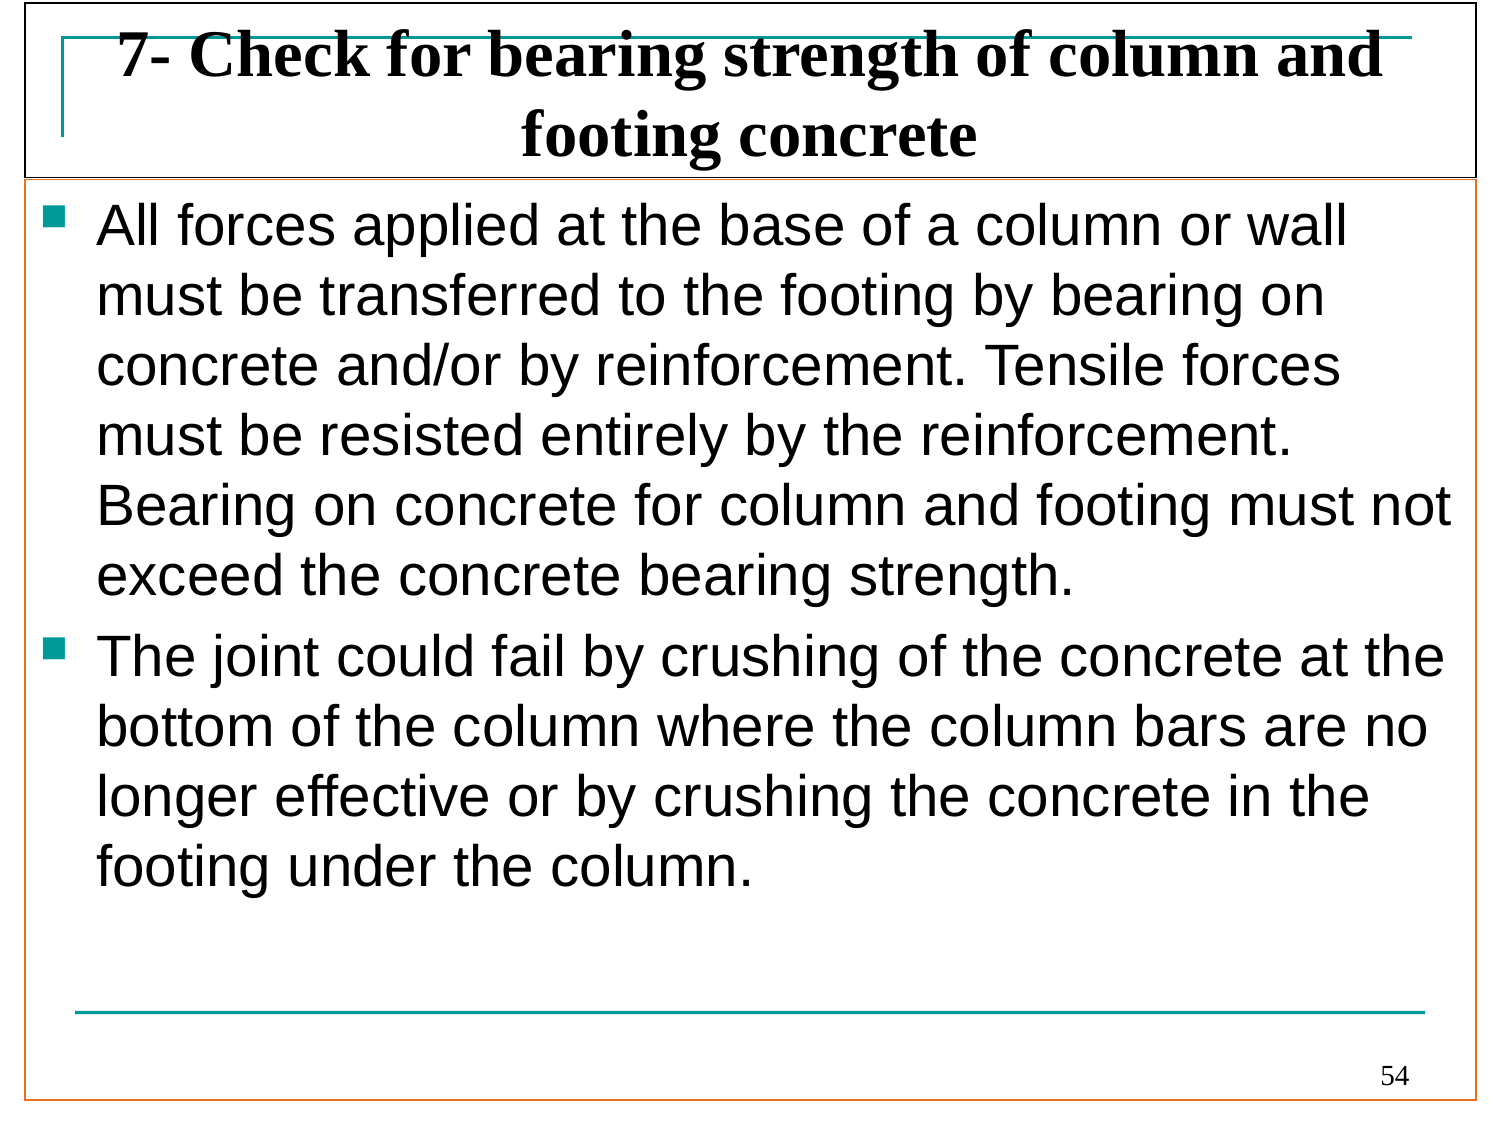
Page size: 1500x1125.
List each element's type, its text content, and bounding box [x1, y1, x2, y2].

list All forces applied at the base of a column or wall must be transferred to the footing by bearing on concrete and/or by reinforcement. Tensile forces must be resisted entirely by the reinforcement. Bearing on concrete for column and footing must not exceed the concrete bearing strength. The joint could fail by crushing of the concrete at the bottom of the column where the column bars are no longer effective or by crushing the concrete in the footing under the column. [24, 179, 1477, 1101]
slide_number 54 [1074, 1023, 1426, 1100]
text_box 7- Check for bearing strength of column and footing concrete [24, 2, 1477, 178]
